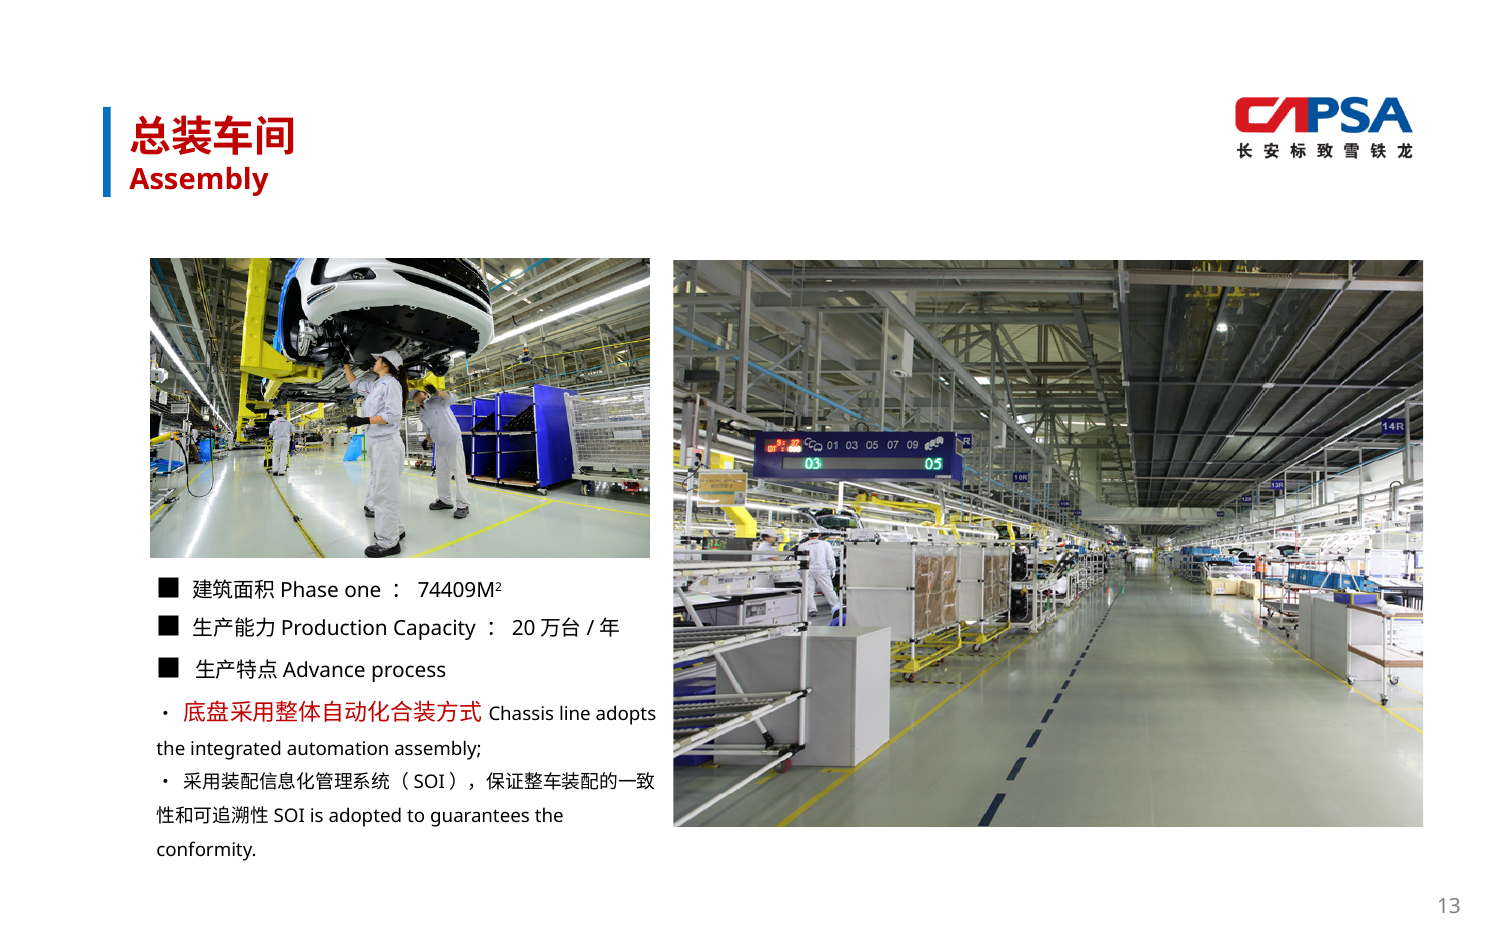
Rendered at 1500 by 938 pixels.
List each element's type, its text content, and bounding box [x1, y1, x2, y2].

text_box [141, 257, 1424, 838]
text_box [103, 106, 111, 197]
text_box 总装车间 Assembly [114, 102, 455, 203]
slide_number 13 [1419, 876, 1479, 937]
picture [1205, 71, 1420, 179]
